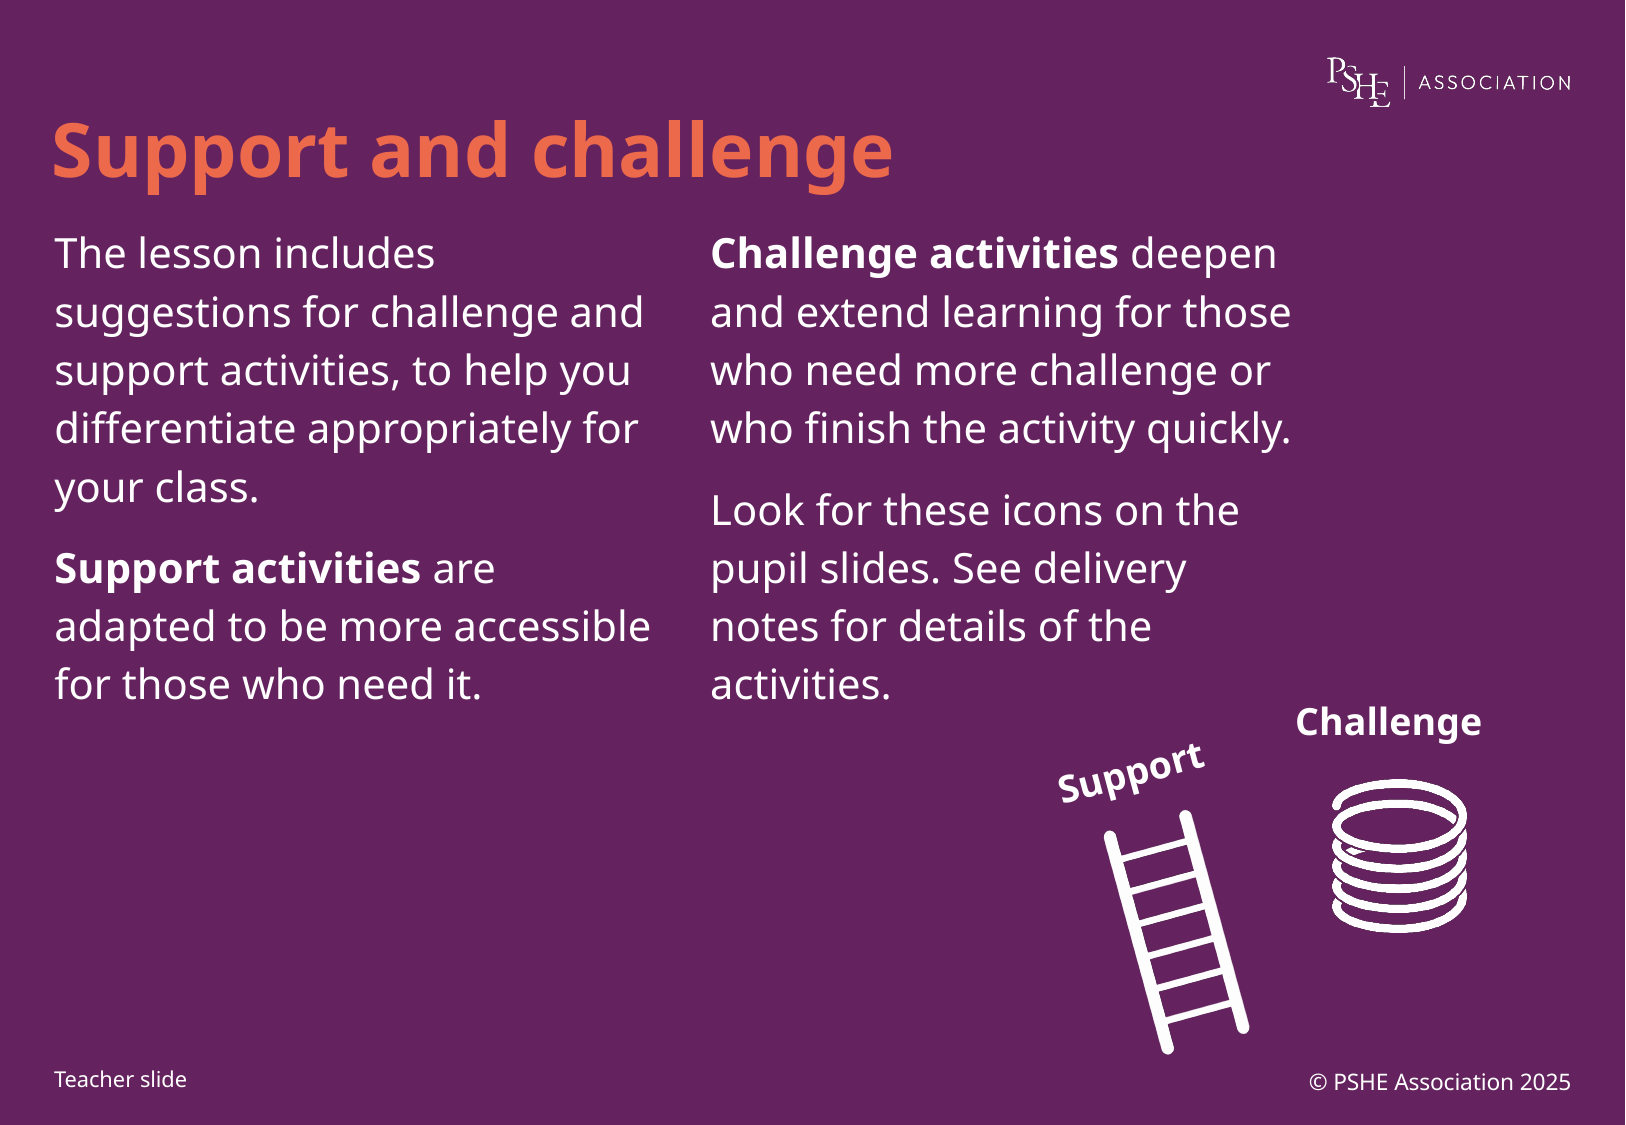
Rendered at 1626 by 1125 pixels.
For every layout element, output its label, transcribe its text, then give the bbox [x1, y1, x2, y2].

text_box Support [1012, 712, 1248, 830]
text_box Challenge [1275, 690, 1503, 750]
slide_number © PSHE Association 2025 [1220, 1051, 1586, 1112]
text_box Challenge activities deepen and extend learning for those who need more challenge or who finish the activity quickly. Look for these icons on the pupil slides. See delivery notes for details of the activities. [695, 211, 1311, 961]
title Support and challenge [36, 96, 1311, 211]
picture [1331, 779, 1467, 933]
text_box The lesson includes suggestions for challenge and support activities, to help you differentiate appropriately for your class. Support activities are adapted to be more accessible for those who need it. [39, 211, 669, 961]
picture [1091, 806, 1262, 1058]
picture [1327, 57, 1570, 107]
